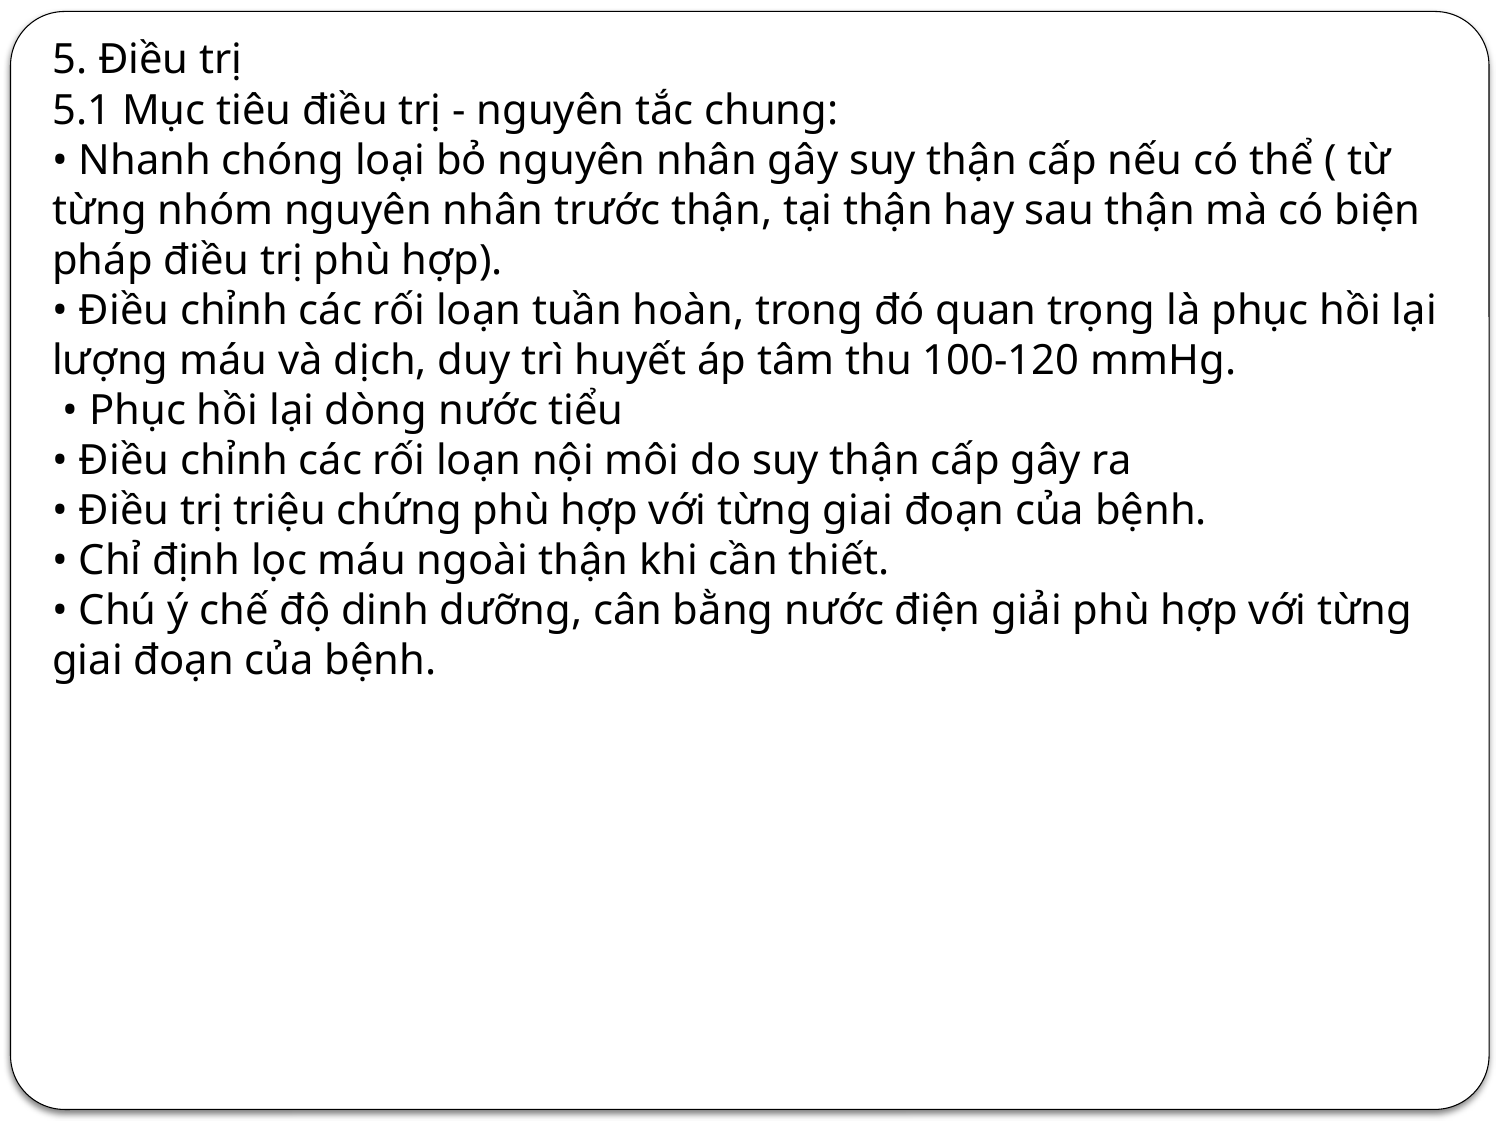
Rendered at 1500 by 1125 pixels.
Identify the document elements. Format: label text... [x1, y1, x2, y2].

text_box 5. Điều trị 5.1 Mục tiêu điều trị - nguyên tắc chung: • Nhanh chóng loại bỏ nguyên nhân gây suy thận cấp nếu có thể ( từ từng nhóm nguyên nhân trước thận, tại thận hay sau thận mà có biện pháp điều trị phù hợp). • Điều chỉnh các rối loạn tuần hoàn, trong đó quan trọng là phục hồi lại lượng máu và dịch, duy trì huyết áp tâm thu 100-120 mmHg. • Phục hồi lại dòng nước tiểu • Điều chỉnh các rối loạn nội môi do suy thận cấp gây ra • Điều trị triệu chứng phù hợp với từng giai đoạn của bệnh. • Chỉ định lọc máu ngoài thận khi cần thiết. • Chú ý chế độ dinh dưỡng, cân bằng nước điện giải phù hợp với từng giai đoạn của bệnh. [37, 24, 1463, 690]
